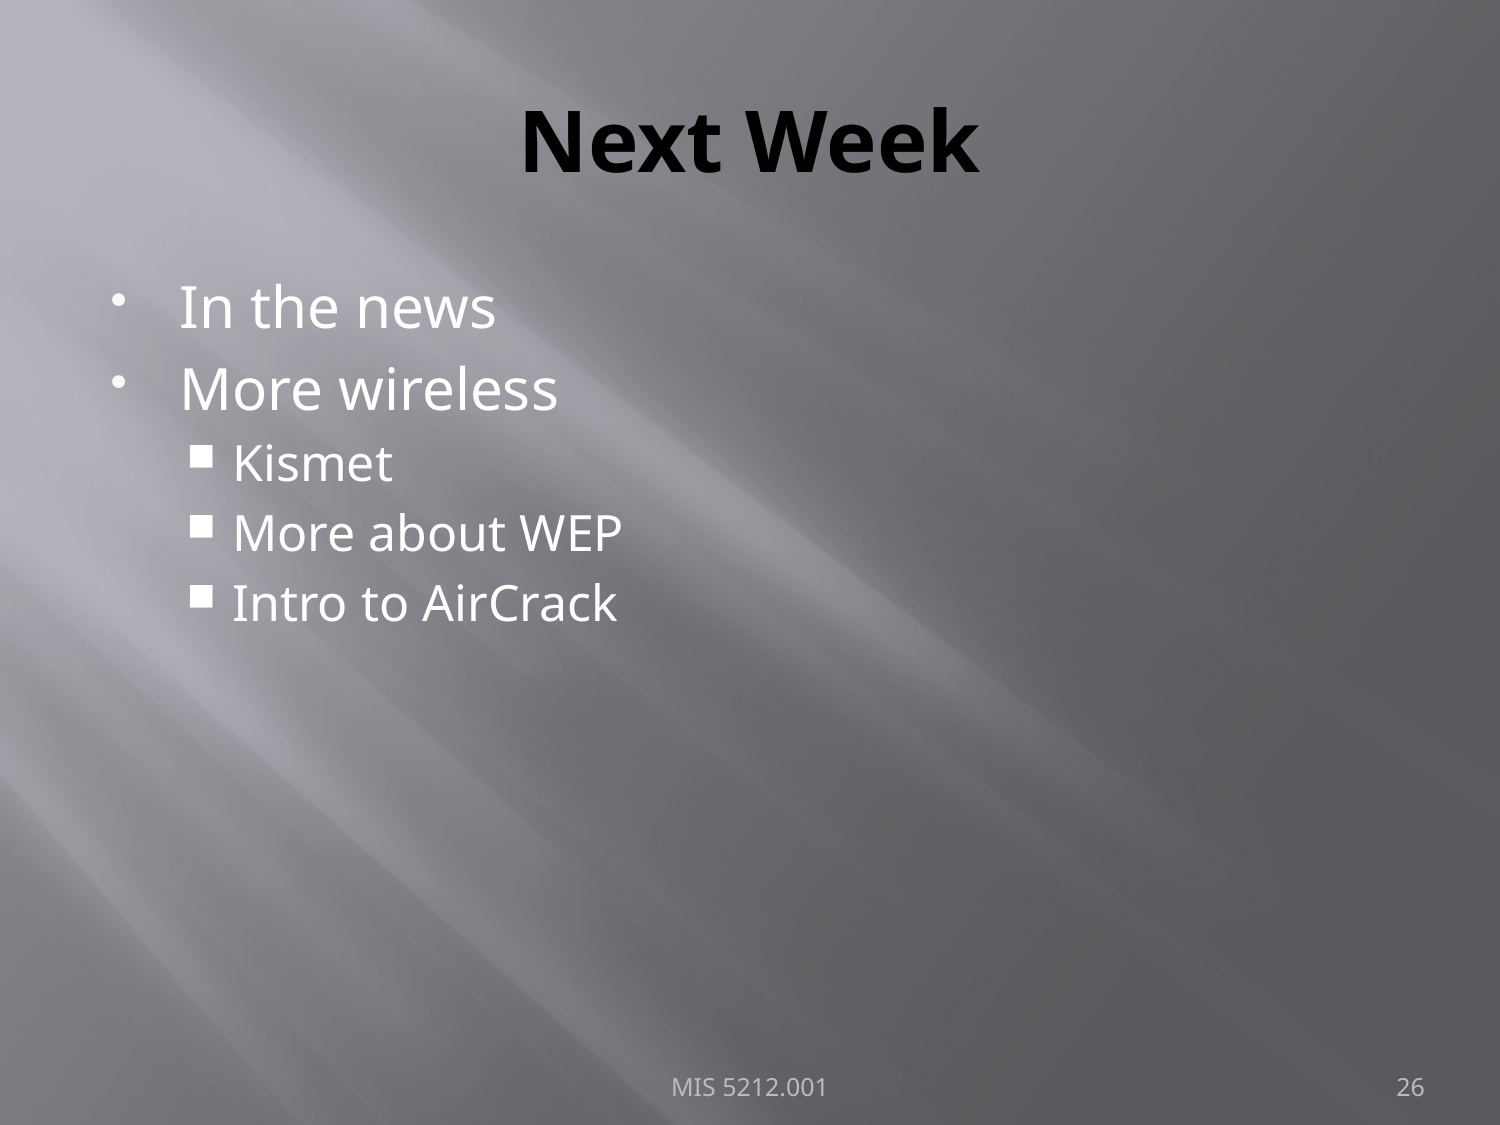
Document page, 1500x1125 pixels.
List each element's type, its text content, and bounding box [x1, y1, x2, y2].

list In the news More wireless Kismet More about WEP Intro to AirCrack [75, 262, 1425, 1035]
slide_number 26 [1299, 1052, 1425, 1113]
title Next Week [75, 45, 1425, 233]
footer MIS 5212.001 [512, 1052, 988, 1113]
